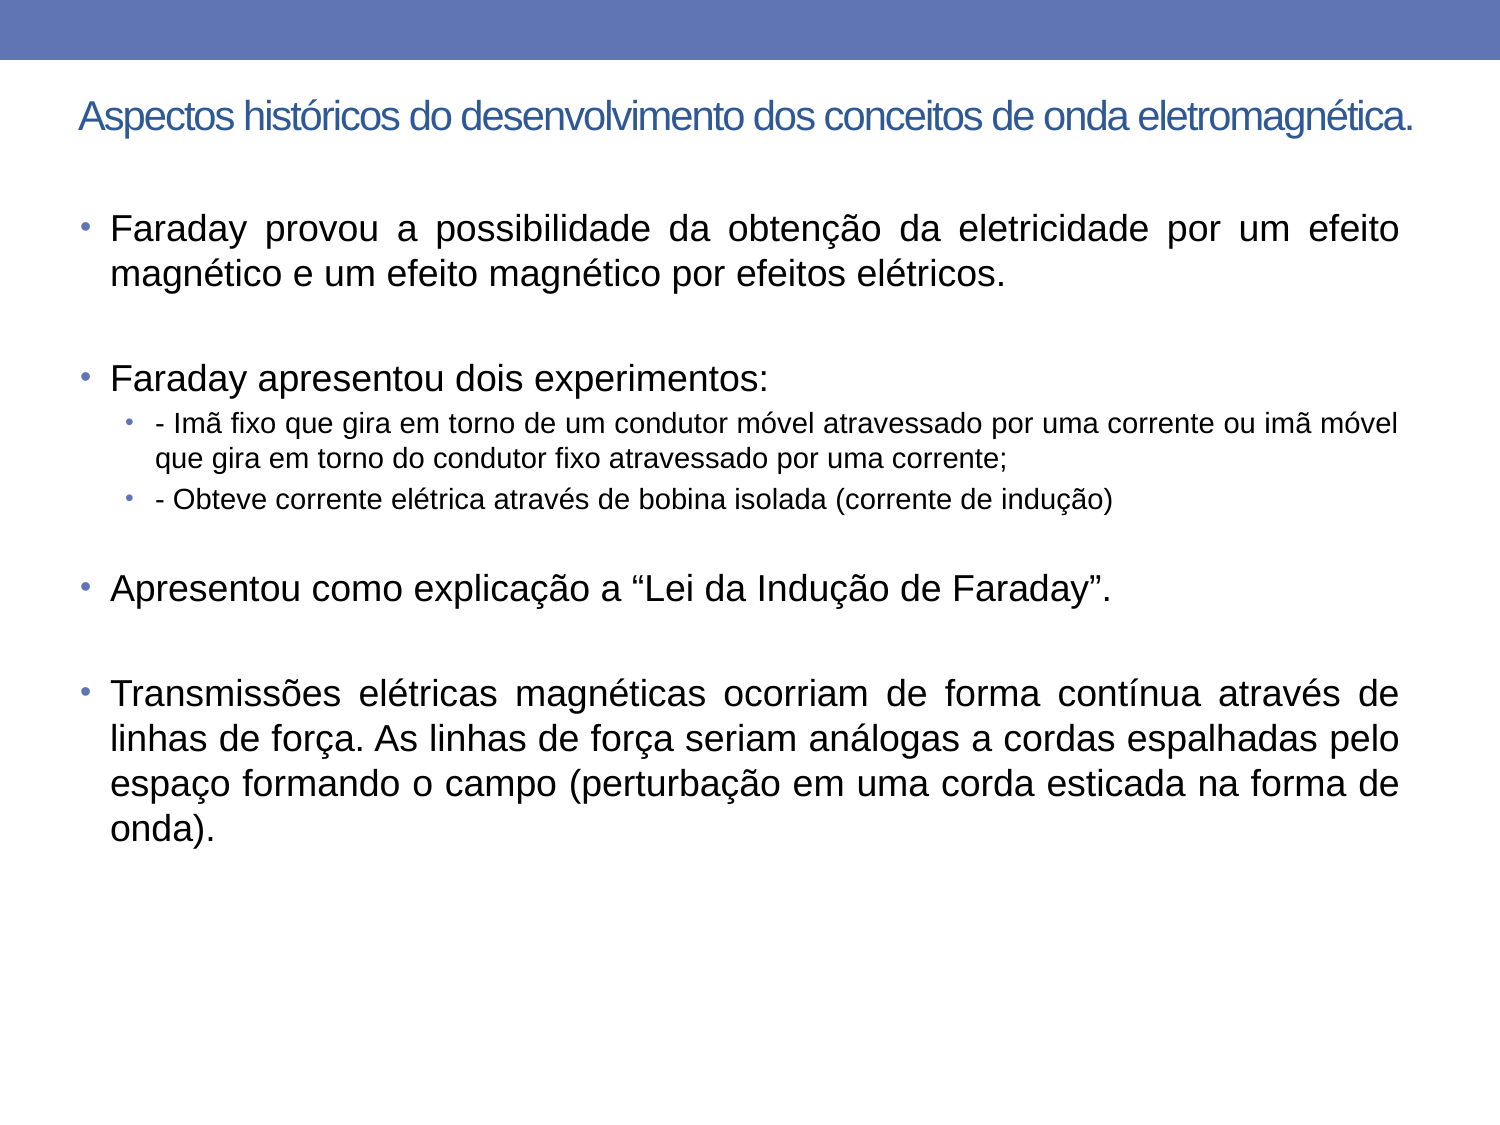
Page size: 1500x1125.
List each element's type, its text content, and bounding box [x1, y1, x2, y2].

title Aspectos históricos do desenvolvimento dos conceitos de onda eletromagnética. [63, 66, 1447, 161]
list Faraday provou a possibilidade da obtenção da eletricidade por um efeito magnético e um efeito magnético por efeitos elétricos. Faraday apresentou dois experimentos: - Imã fixo que gira em torno de um condutor móvel atravessado por uma corrente ou imã móvel que gira em torno do condutor fixo atravessado por uma corrente; - Obteve corrente elétrica através de bobina isolada (corrente de indução) Apresentou como explicação a “Lei da Indução de Faraday”. Transmissões elétricas magnéticas ocorriam de forma contínua através de linhas de força. As linhas de força seriam análogas a cordas espalhadas pelo espaço formando o campo (perturbação em uma corda esticada na forma de onda). [64, 196, 1415, 997]
